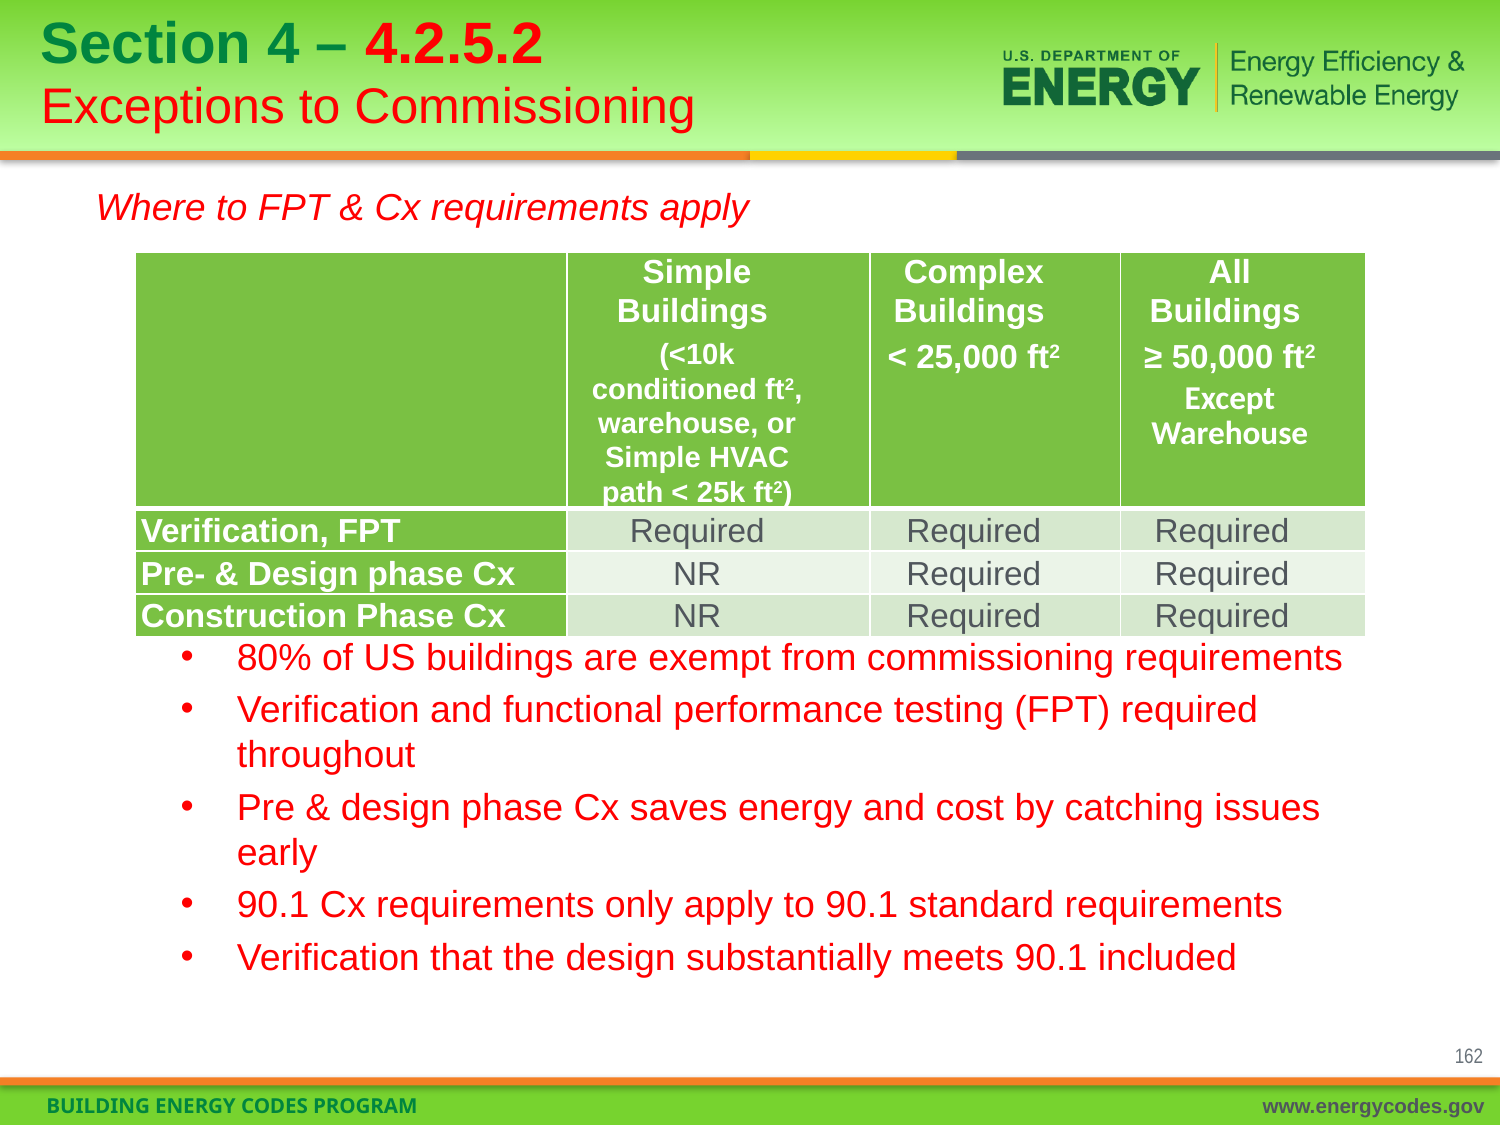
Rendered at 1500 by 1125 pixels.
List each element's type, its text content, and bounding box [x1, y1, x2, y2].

table_cell Construction Phase Cx [136, 595, 566, 636]
table_cell Verification, FPT [136, 511, 566, 550]
table_cell Required [871, 511, 1120, 550]
table_cell Required [871, 595, 1120, 636]
table_cell Required [871, 552, 1120, 593]
title Section 4 – 4.2.5.2 Exceptions to Commissioning [25, 0, 959, 152]
table_cell Required [1121, 552, 1365, 593]
table_cell Required [568, 511, 869, 550]
text_box Where to FPT & Cx requirements apply [80, 175, 1272, 235]
table_header Simple Buildings (<10k conditioned ft2, warehouse, or Simple HVAC path < 25k ft2) [568, 253, 869, 506]
table_cell NR [568, 595, 869, 636]
table_cell Required [1121, 511, 1365, 550]
list 80% of US buildings are exempt from commissioning requirements Verification and functional performance testing (FPT) required throughout Pre & design phase Cx saves energy and cost by catching issues early 90.1 Cx requirements only apply to 90.1 standard requirements Verification that the design substantially meets 90.1 included [165, 625, 1416, 1047]
table_cell NR [568, 552, 869, 593]
table_header Complex Buildings < 25,000 ft2 [871, 253, 1120, 506]
table_cell Pre- & Design phase Cx [136, 552, 566, 593]
table_header All Buildings ≥ 50,000 ft2 Except Warehouse [1121, 253, 1365, 506]
table_cell Required [1121, 595, 1365, 636]
table_header [136, 253, 566, 506]
